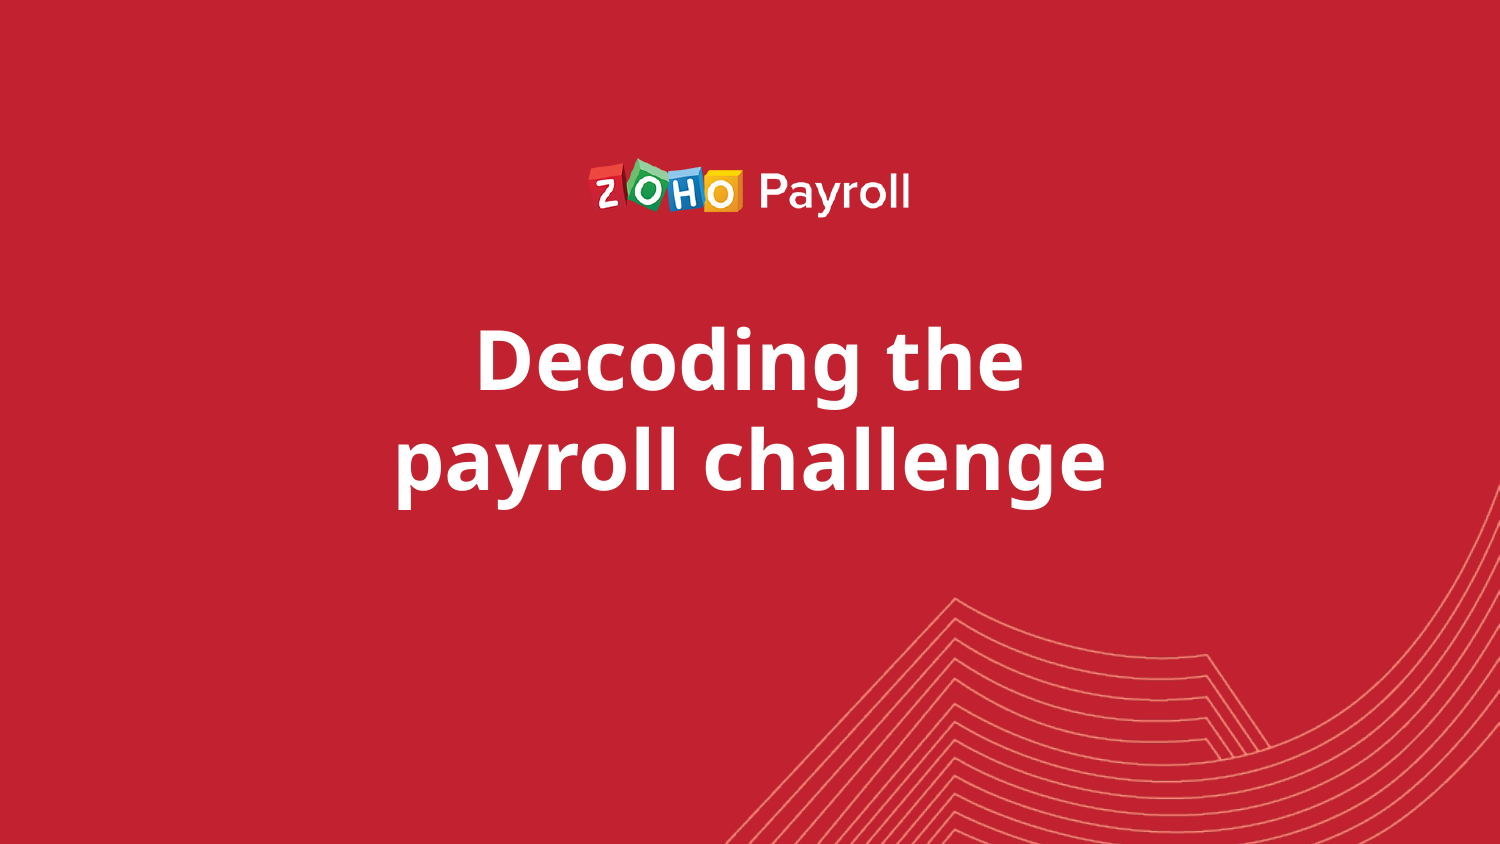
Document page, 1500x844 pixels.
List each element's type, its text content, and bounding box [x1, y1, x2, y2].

picture [588, 157, 912, 219]
picture [718, 467, 1500, 844]
title Decoding the payroll challenge [342, 299, 1158, 514]
